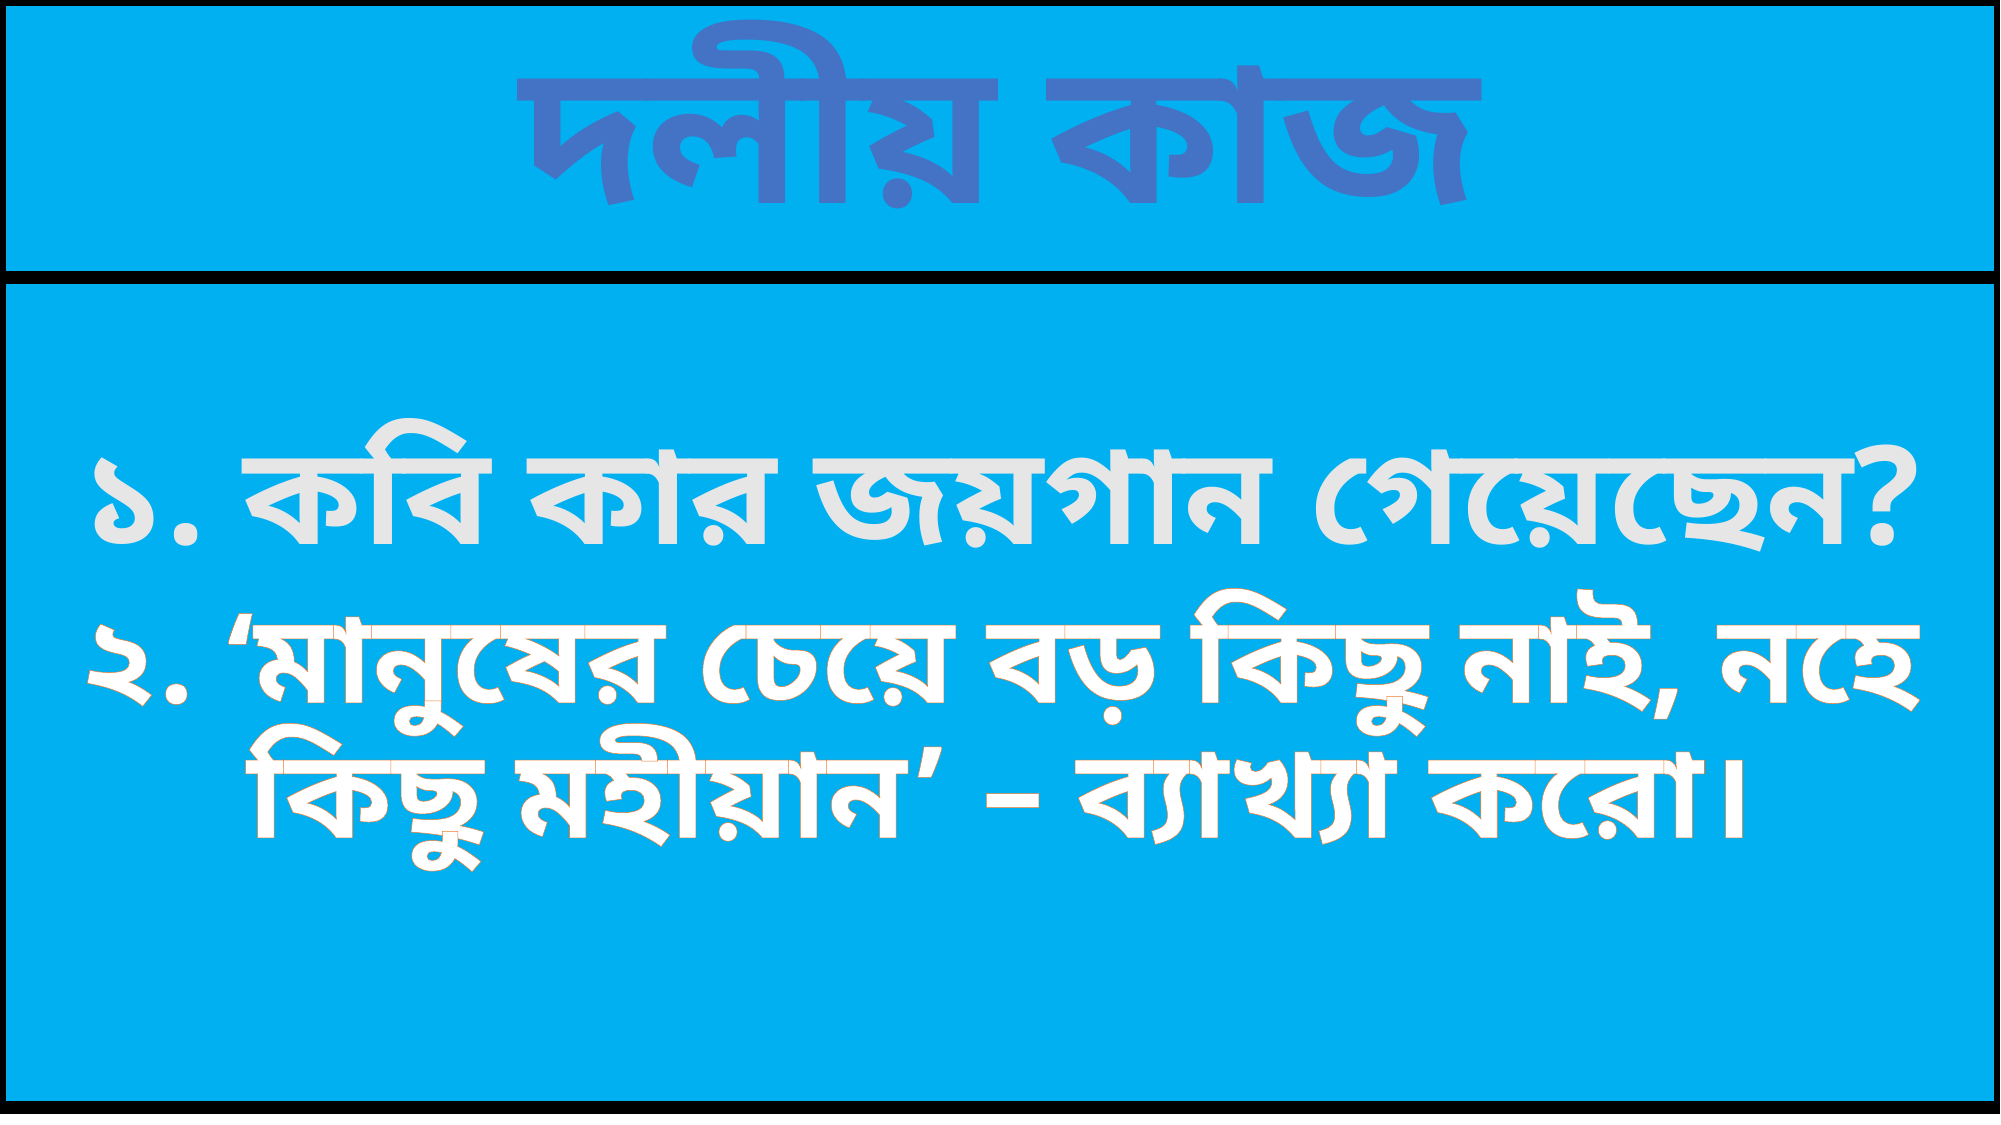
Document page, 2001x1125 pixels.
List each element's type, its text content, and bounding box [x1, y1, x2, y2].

list ১. কবি কার জয়গান গেয়েছেন? ২. ‘মানুষের চেয়ে বড় কিছু নাই, নহে কিছু মহীয়ান’ – ব্যাখ্যা করো। [0, 278, 2000, 1108]
title দলীয় কাজ [0, 0, 2000, 278]
